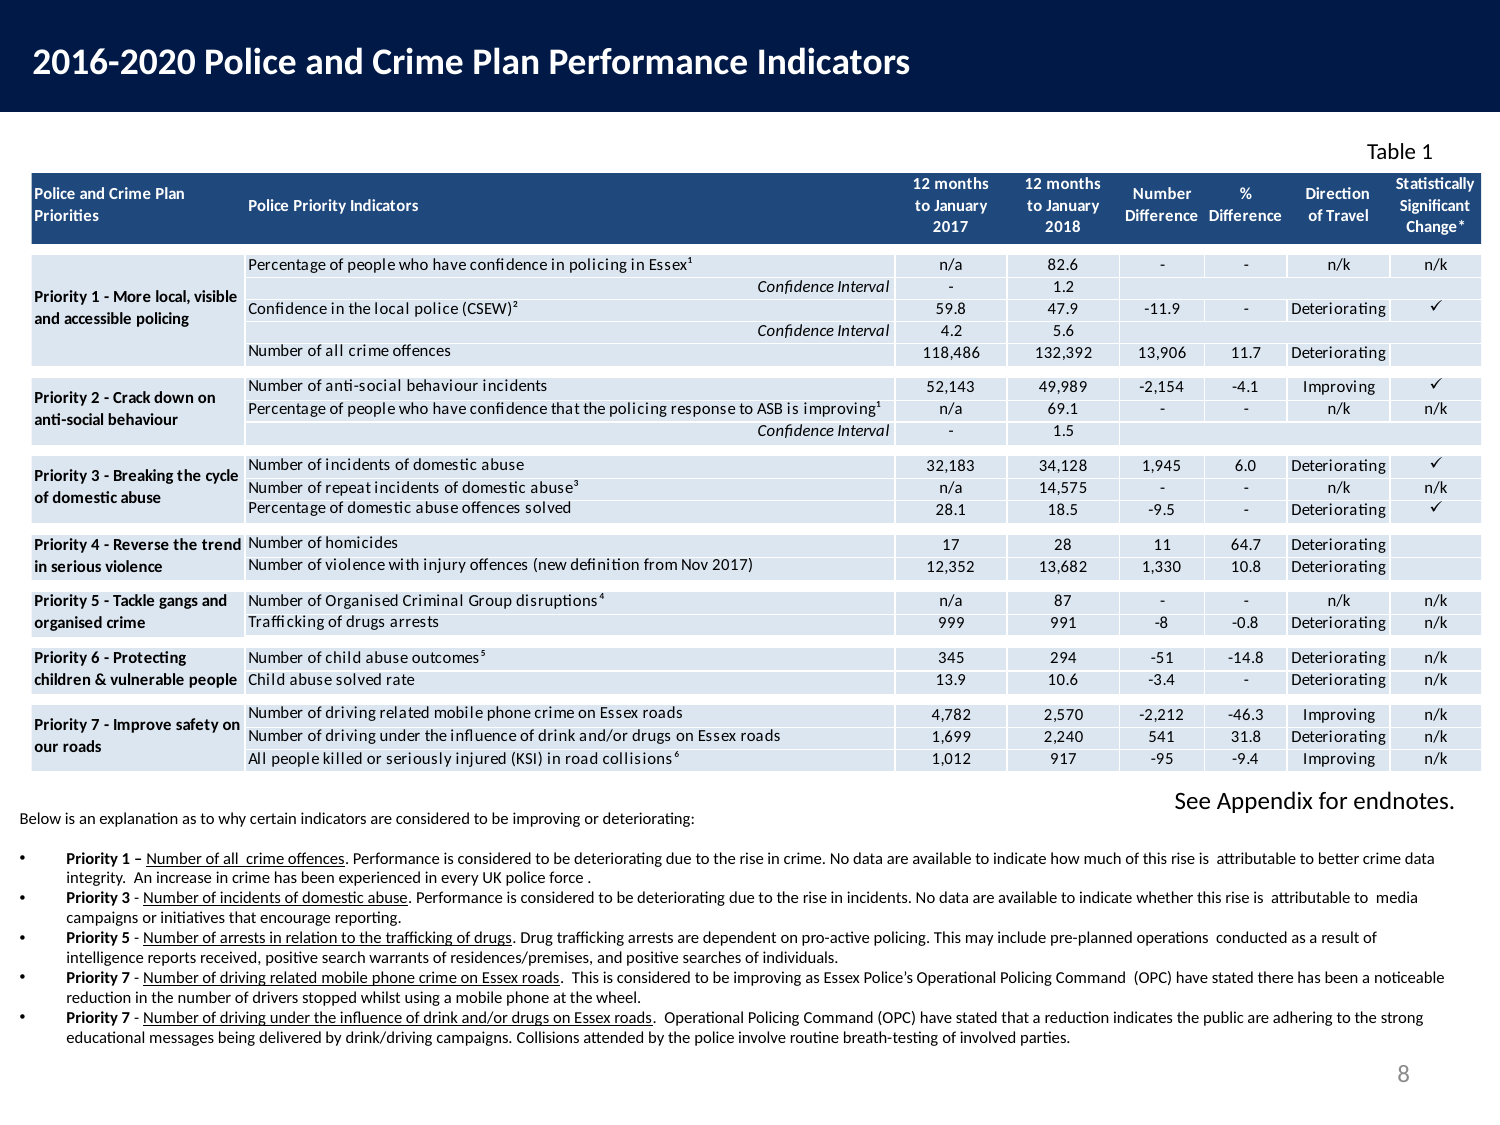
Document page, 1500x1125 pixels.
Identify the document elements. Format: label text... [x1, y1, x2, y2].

slide_number 8 [1074, 1042, 1425, 1103]
text_box Table 1 [1298, 129, 1500, 172]
picture [30, 172, 1483, 773]
text_box 2016-2020 Police and Crime Plan Performance Indicators [17, 29, 1199, 90]
text_box See Appendix for endnotes. [5, 777, 1471, 823]
text_box Below is an explanation as to why certain indicators are considered to be improving or deteriorating: Priority 1 – Number of all crime offences. Performance is considered to be deteriorating due to the rise in crime. No data are available to indicate how much of this rise is attributable to better crime data integrity. An increase in crime has been experienced in every UK police force . Priority 3 - Number of incidents of domestic abuse. Performance is considered to be deteriorating due to the rise in incidents. No data are available to indicate whether this rise is attributable to media campaigns or initiatives that encourage reporting. Priority 5 - Number of arrests in relation to the trafficking of drugs. Drug trafficking arrests are dependent on pro-active policing. This may include pre-planned operations conducted as a result of intelligence reports received, positive search warrants of residences/premises, and positive searches of individuals. Priority 7 - Number of driving related mobile phone crime on Essex roads. This is considered to be improving as Essex Police’s Operational Policing Command (OPC) have stated there has been a noticeable reduction in the number of drivers stopped whilst using a mobile phone at the wheel. Priority 7 - Number of driving under the influence of drink and/or drugs on Essex roads. Operational Policing Command (OPC) have stated that a reduction indicates the public are adhering to the strong educational messages being delivered by drink/driving campaigns. Collisions attended by the police involve routine breath-testing of involved parties. [4, 800, 1470, 1055]
text_box [0, 0, 1500, 114]
